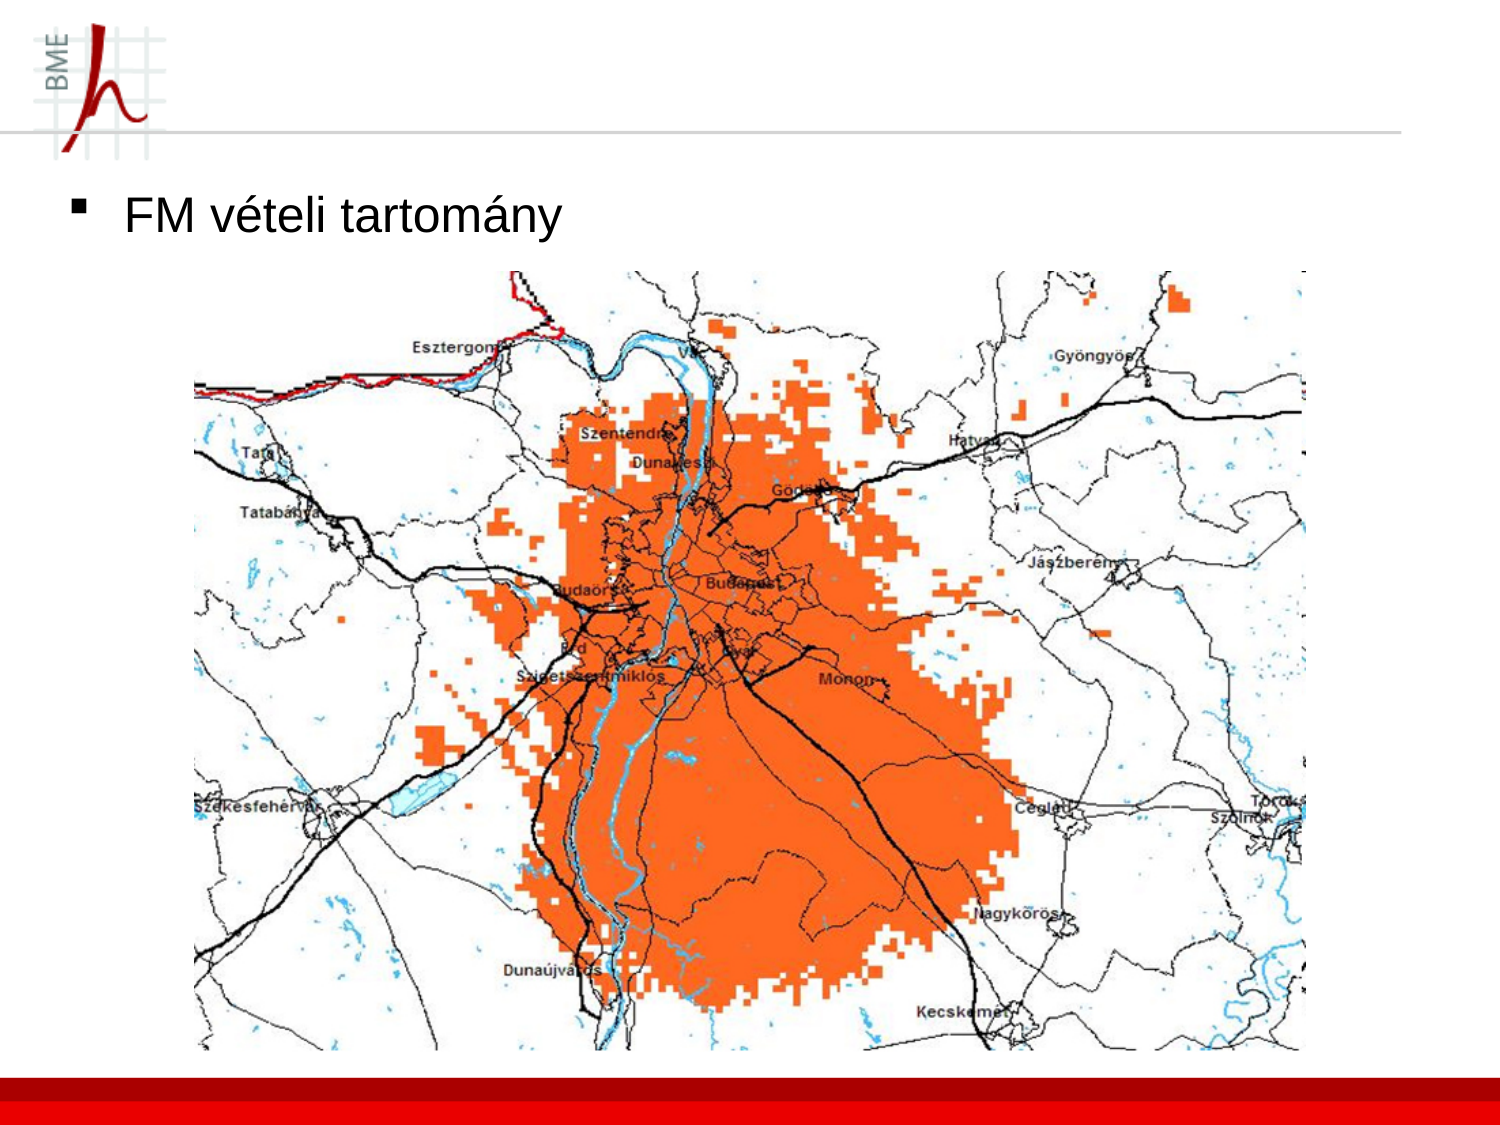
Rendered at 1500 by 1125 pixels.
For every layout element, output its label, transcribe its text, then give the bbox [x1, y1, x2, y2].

picture [32, 22, 168, 130]
list FM vételi tartomány [52, 175, 1464, 1056]
picture [194, 271, 1306, 1053]
picture [32, 135, 168, 162]
